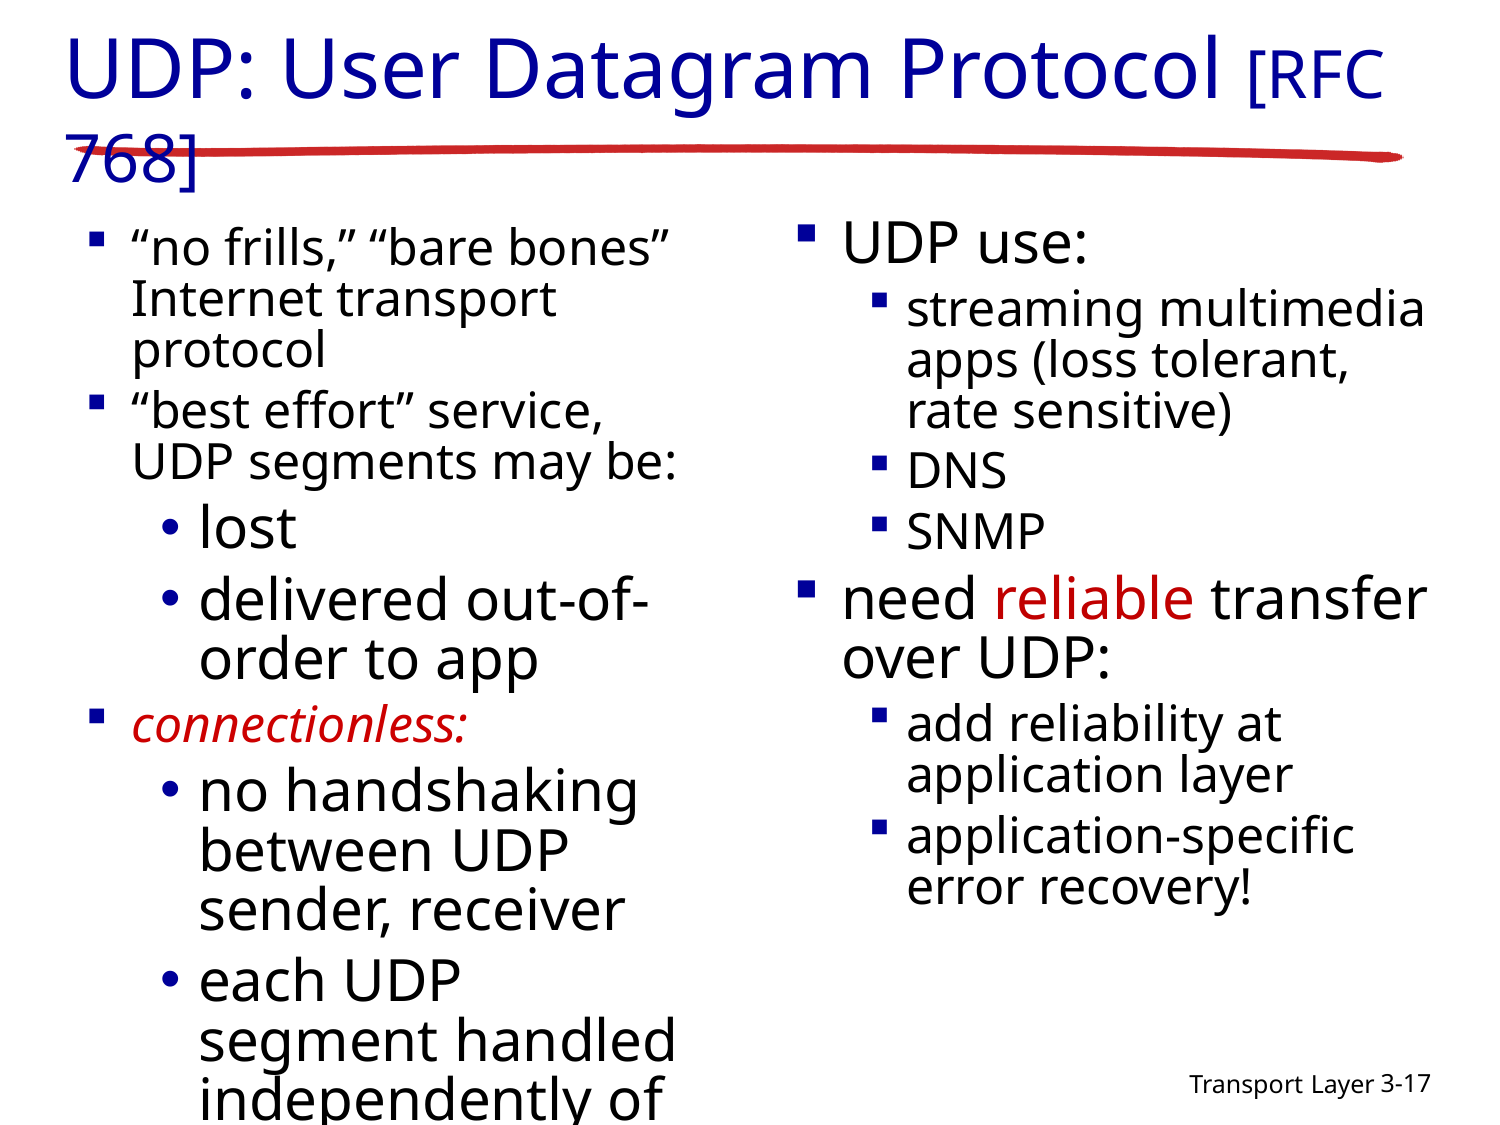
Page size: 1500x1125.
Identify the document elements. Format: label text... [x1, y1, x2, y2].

title UDP: User Datagram Protocol [RFC 768] [48, 29, 1448, 182]
picture [68, 138, 1419, 168]
text_box UDP use: streaming multimedia apps (loss tolerant, rate sensitive) DNS SNMP need reliable transfer over UDP: add reliability at application layer application-specific error recovery! [778, 208, 1444, 1059]
slide_number 3-17 [1365, 1060, 1477, 1106]
list “no frills,” “bare bones” Internet transport protocol “best effort” service, UDP segments may be: lost delivered out-of-order to app connectionless: no handshaking between UDP sender, receiver each UDP segment handled independently of others [70, 217, 696, 980]
footer Transport Layer [914, 1059, 1390, 1105]
